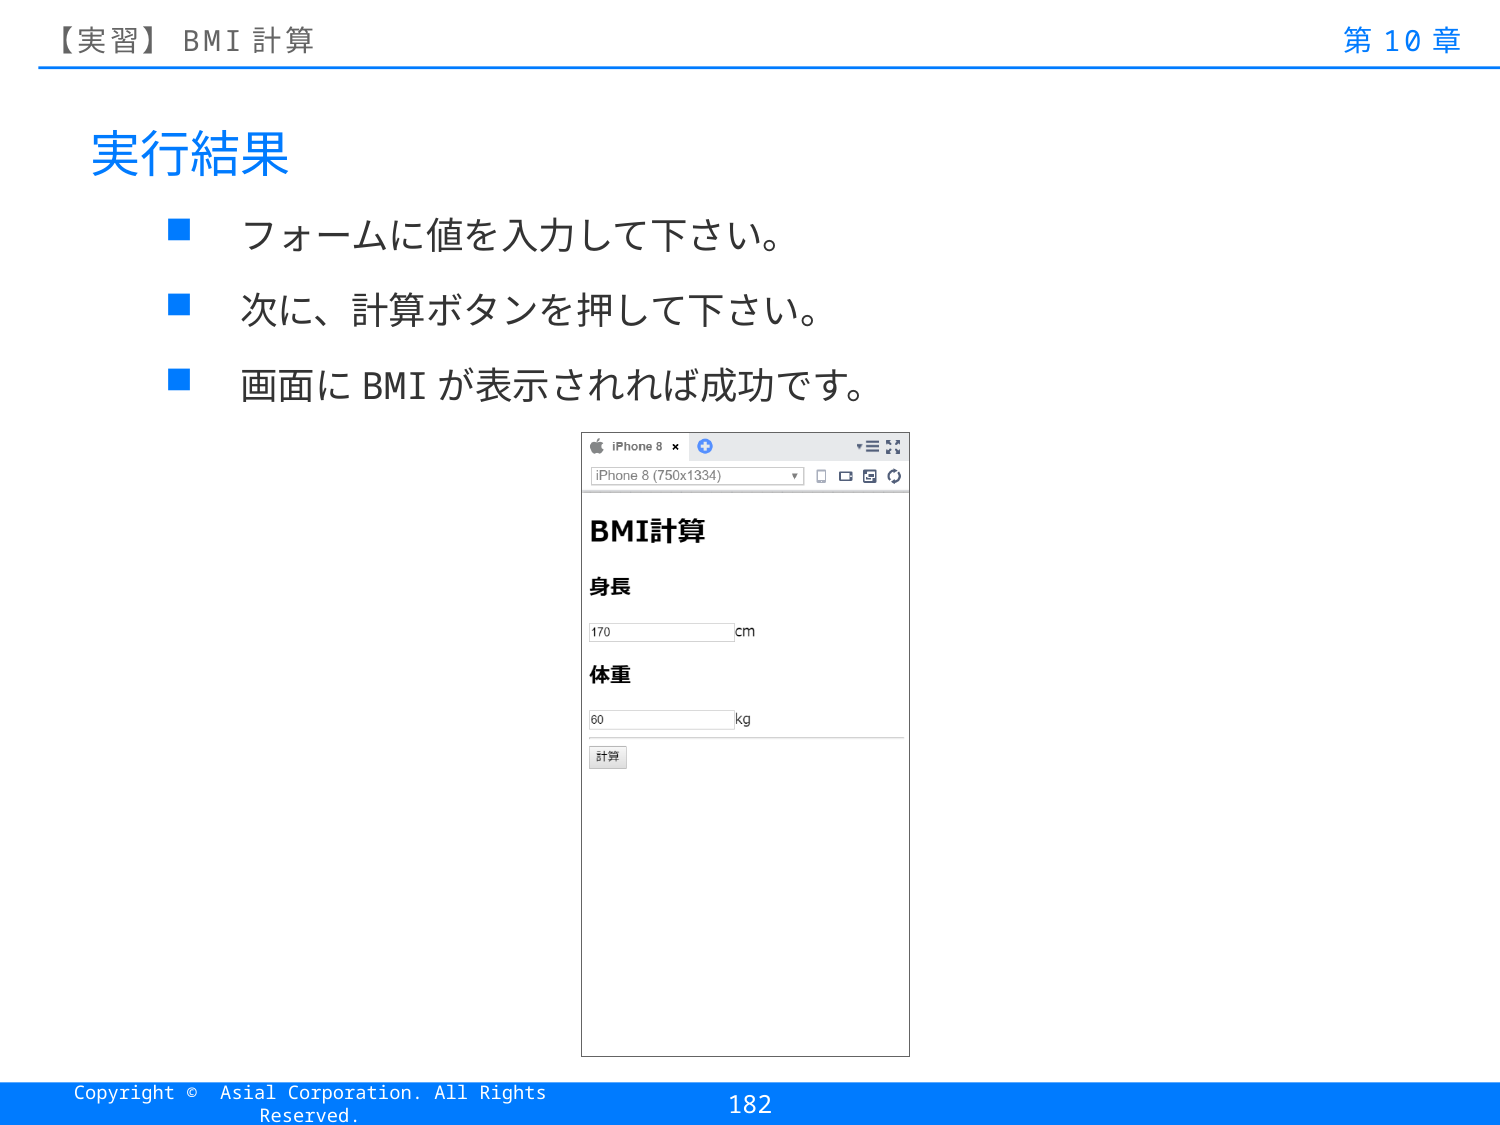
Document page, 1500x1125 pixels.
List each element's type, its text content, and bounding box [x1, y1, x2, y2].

slide_number 182 [581, 1075, 919, 1125]
list 実行結果 フォームに値を入力して下さい。 次に、計算ボタンを押して下さい。 画面にBMIが表示されれば成功です。 [75, 84, 1425, 988]
title 【実習】BMI計算 [29, 7, 702, 72]
list 第10章 [702, 7, 1477, 72]
picture [581, 432, 910, 1058]
